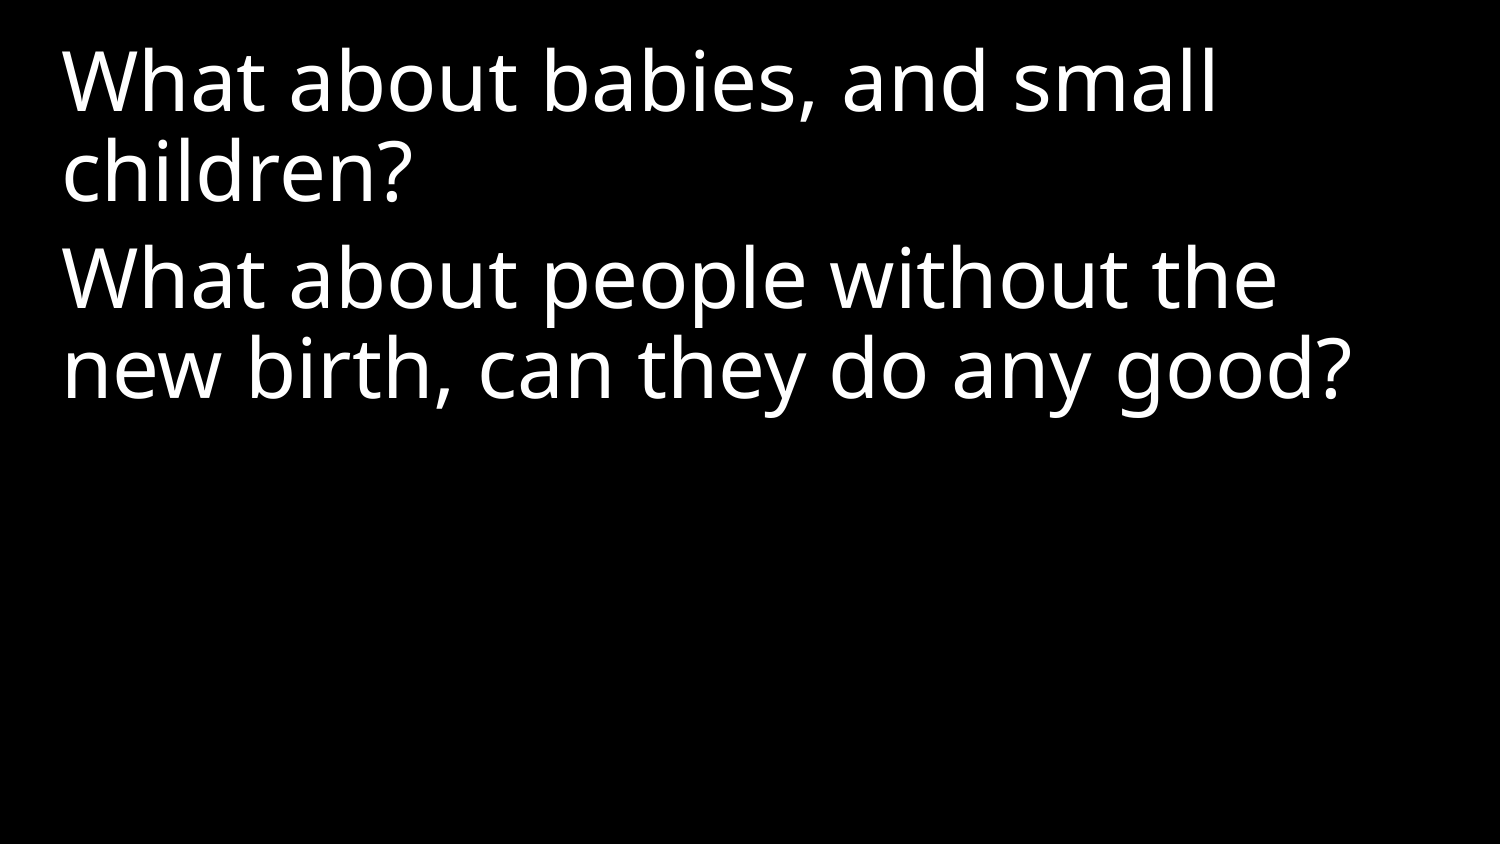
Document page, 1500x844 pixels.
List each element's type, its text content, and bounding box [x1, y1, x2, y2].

subtitle What about babies, and small children? What about people without the new birth, can they do any good? [50, 34, 1450, 797]
